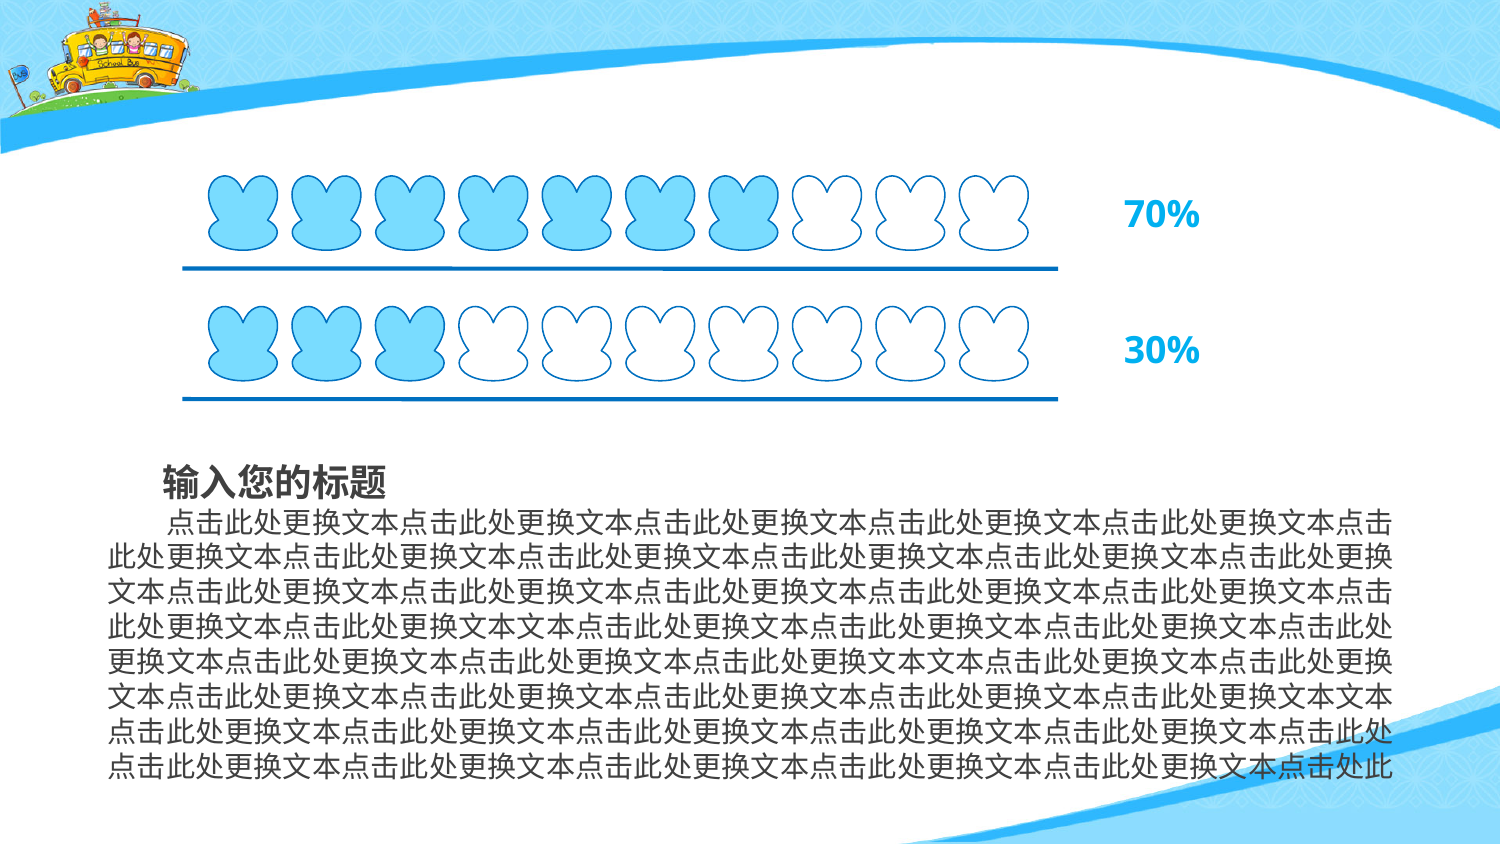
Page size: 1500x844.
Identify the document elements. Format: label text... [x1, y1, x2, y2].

text_box [792, 175, 862, 251]
text_box [625, 306, 695, 381]
text_box [625, 175, 695, 251]
text_box [458, 175, 528, 251]
text_box [542, 175, 612, 251]
text_box [709, 175, 778, 251]
text_box 70% [1108, 182, 1216, 242]
text_box 输入您的标题 点击此处更换文本点击此处更换文本点击此处更换文本点击此处更换文本点击此处更换文本点击此处更换文本点击此处更换文本点击此处更换文本点击此处更换文本点击此处更换文本点击此处更换 文本点击此处更换文本点击此处更换文本点击此处更换文本点击此处更换文本点击此处更换文本点击 此处更换文本点击此处更换文本文本点击此处更换文本点击此处更换文本点击此处更换文本点击此处更换文本点击此处更换文本点击此处更换文本点击此处更换文本文本点击此处更换文本点击此处更换文本点击此处更换文本点击此处更换文本点击此处更换文本点击此处更换文本点击此处更换文本文本点击此处更换文本点击此处更换文本点击此处更换文本点击此处更换文本点击此处更换文本点击此处点击此处更换文本点击此处更换文本点击此处更换文本点击此处更换文本点击此处更换文本点击处此 [96, 453, 1426, 790]
text_box [959, 306, 1029, 381]
text_box 30% [1108, 318, 1216, 378]
text_box [208, 306, 278, 381]
text_box [709, 306, 778, 381]
text_box [375, 175, 445, 251]
text_box [876, 306, 945, 381]
text_box [876, 175, 945, 251]
text_box [542, 306, 612, 381]
picture [0, 0, 1500, 844]
text_box [292, 306, 361, 381]
text_box [792, 306, 862, 381]
text_box [208, 175, 278, 251]
text_box [458, 306, 528, 381]
text_box [292, 175, 361, 251]
text_box [959, 175, 1029, 251]
text_box [375, 306, 445, 381]
